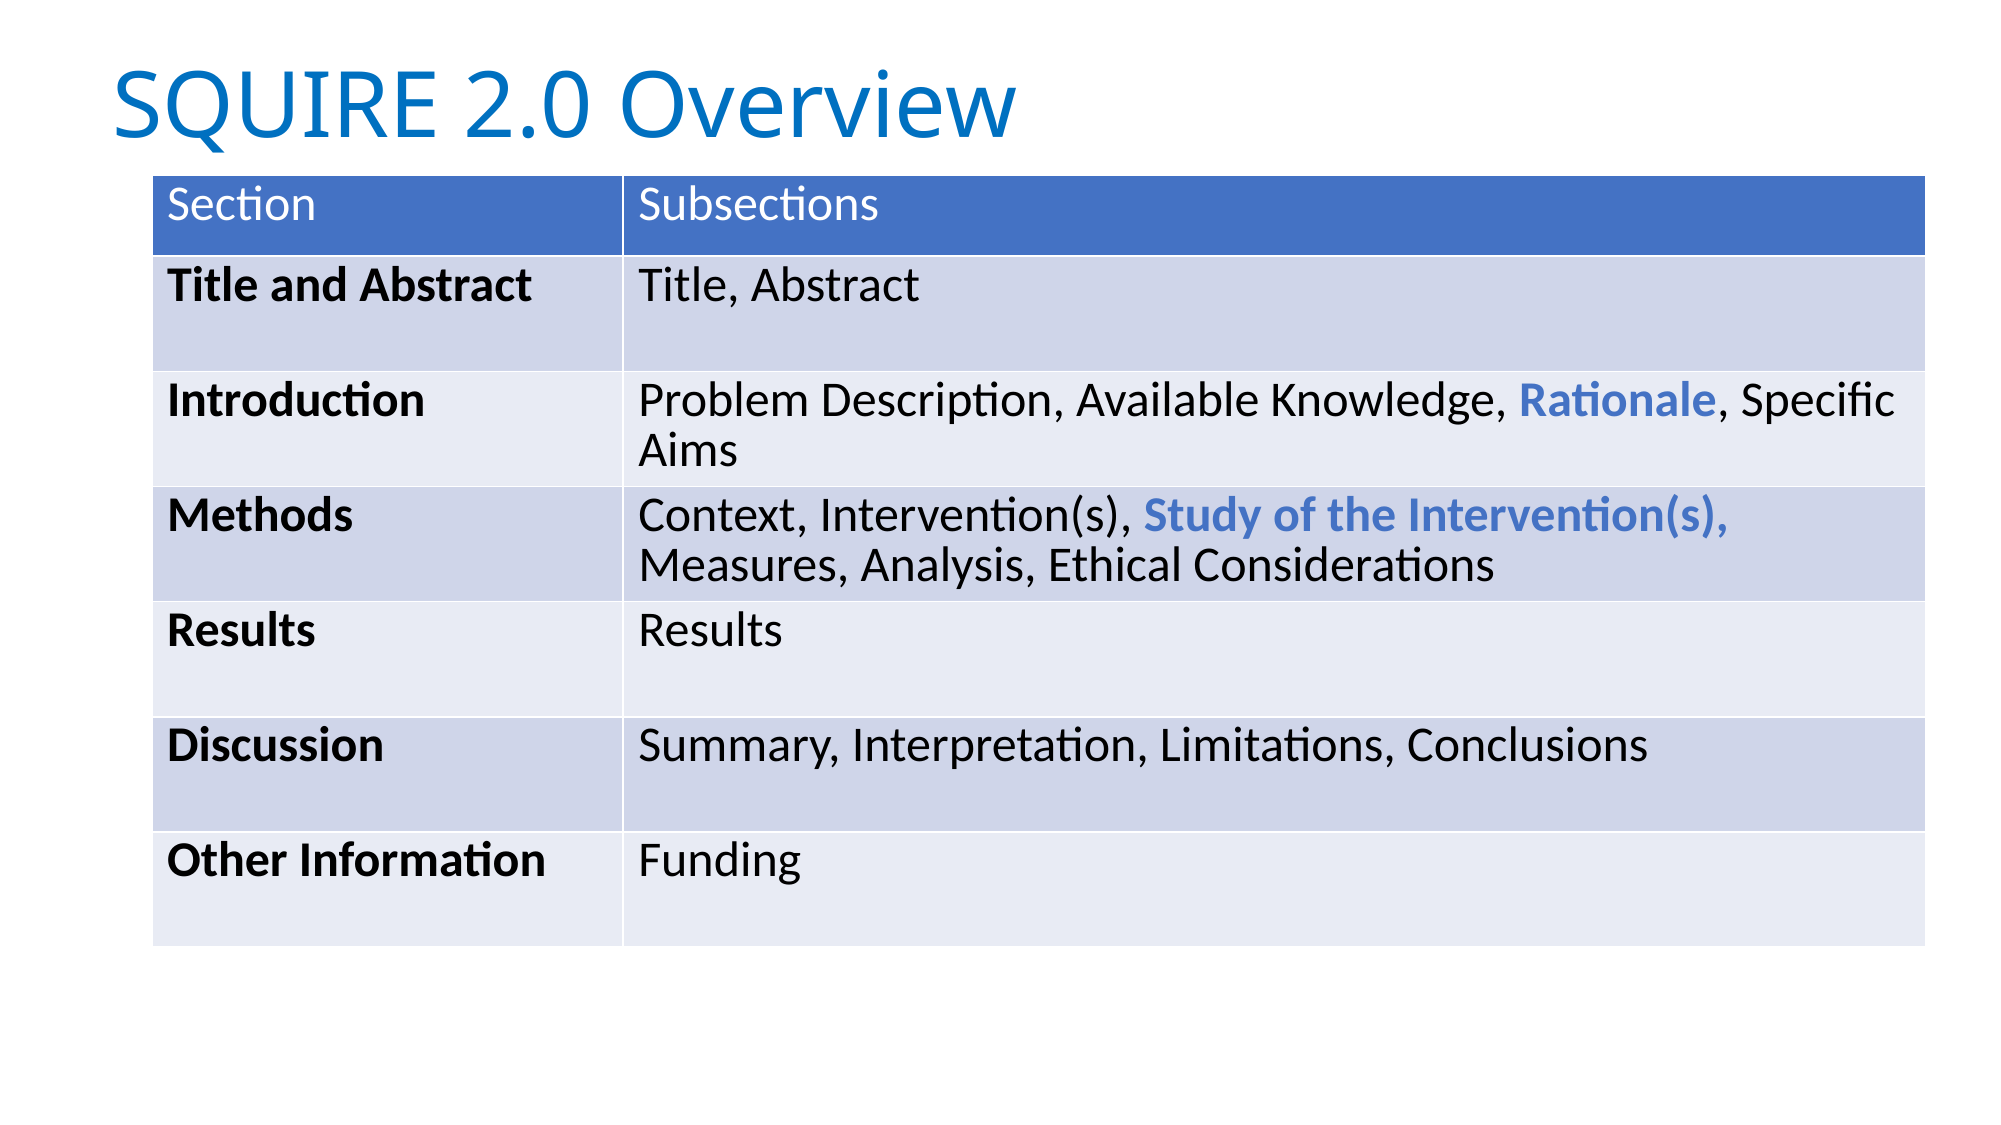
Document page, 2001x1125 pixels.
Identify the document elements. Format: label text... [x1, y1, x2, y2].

table_header Subsections [624, 176, 1925, 255]
table_cell Context, Intervention(s), Study of the Intervention(s), Measures, Analysis, Ethical Considerations [624, 487, 1925, 601]
table_cell Problem Description, Available Knowledge, Rationale, Specific Aims [624, 372, 1925, 486]
table_cell Results [624, 602, 1925, 716]
table_cell Title and Abstract [153, 257, 622, 371]
table_cell Methods [153, 487, 622, 601]
table_cell Title, Abstract [624, 257, 1925, 371]
table_cell Discussion [153, 718, 622, 831]
table_header Section [153, 176, 622, 255]
table_cell Introduction [153, 372, 622, 486]
title SQUIRE 2.0 Overview [97, 0, 1823, 217]
table_cell Results [153, 602, 622, 716]
table_cell Other Information [153, 833, 622, 946]
table_cell Funding [624, 833, 1925, 946]
table_cell Summary, Interpretation, Limitations, Conclusions [624, 718, 1925, 831]
